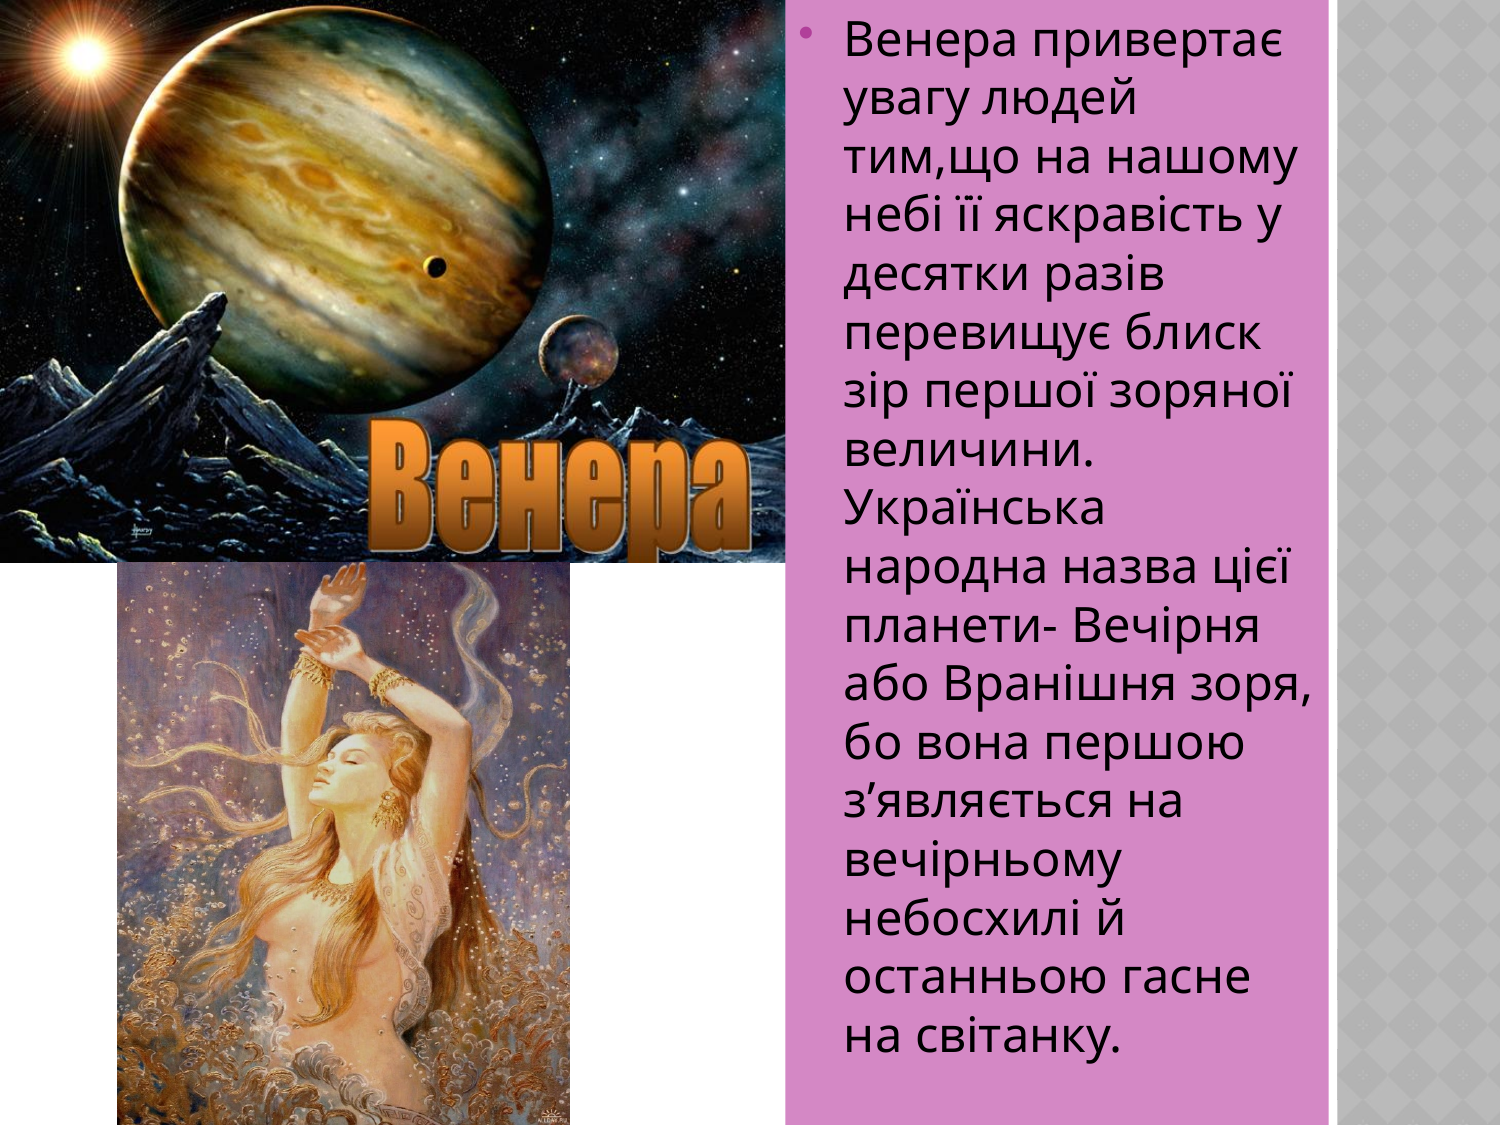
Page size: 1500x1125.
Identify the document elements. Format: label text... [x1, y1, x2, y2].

text_box Венера привертає увагу людей тим,що на нашому небі її яскравість у десятки разів перевищує блиск зір першої зоряної величини. Українська народна назва цієї планети- Вечірня або Вранішня зоря, бо вона першою з’являється на вечірньому небосхилі й останньою гасне на світанку. [785, 0, 1329, 1125]
picture [0, 0, 786, 1125]
